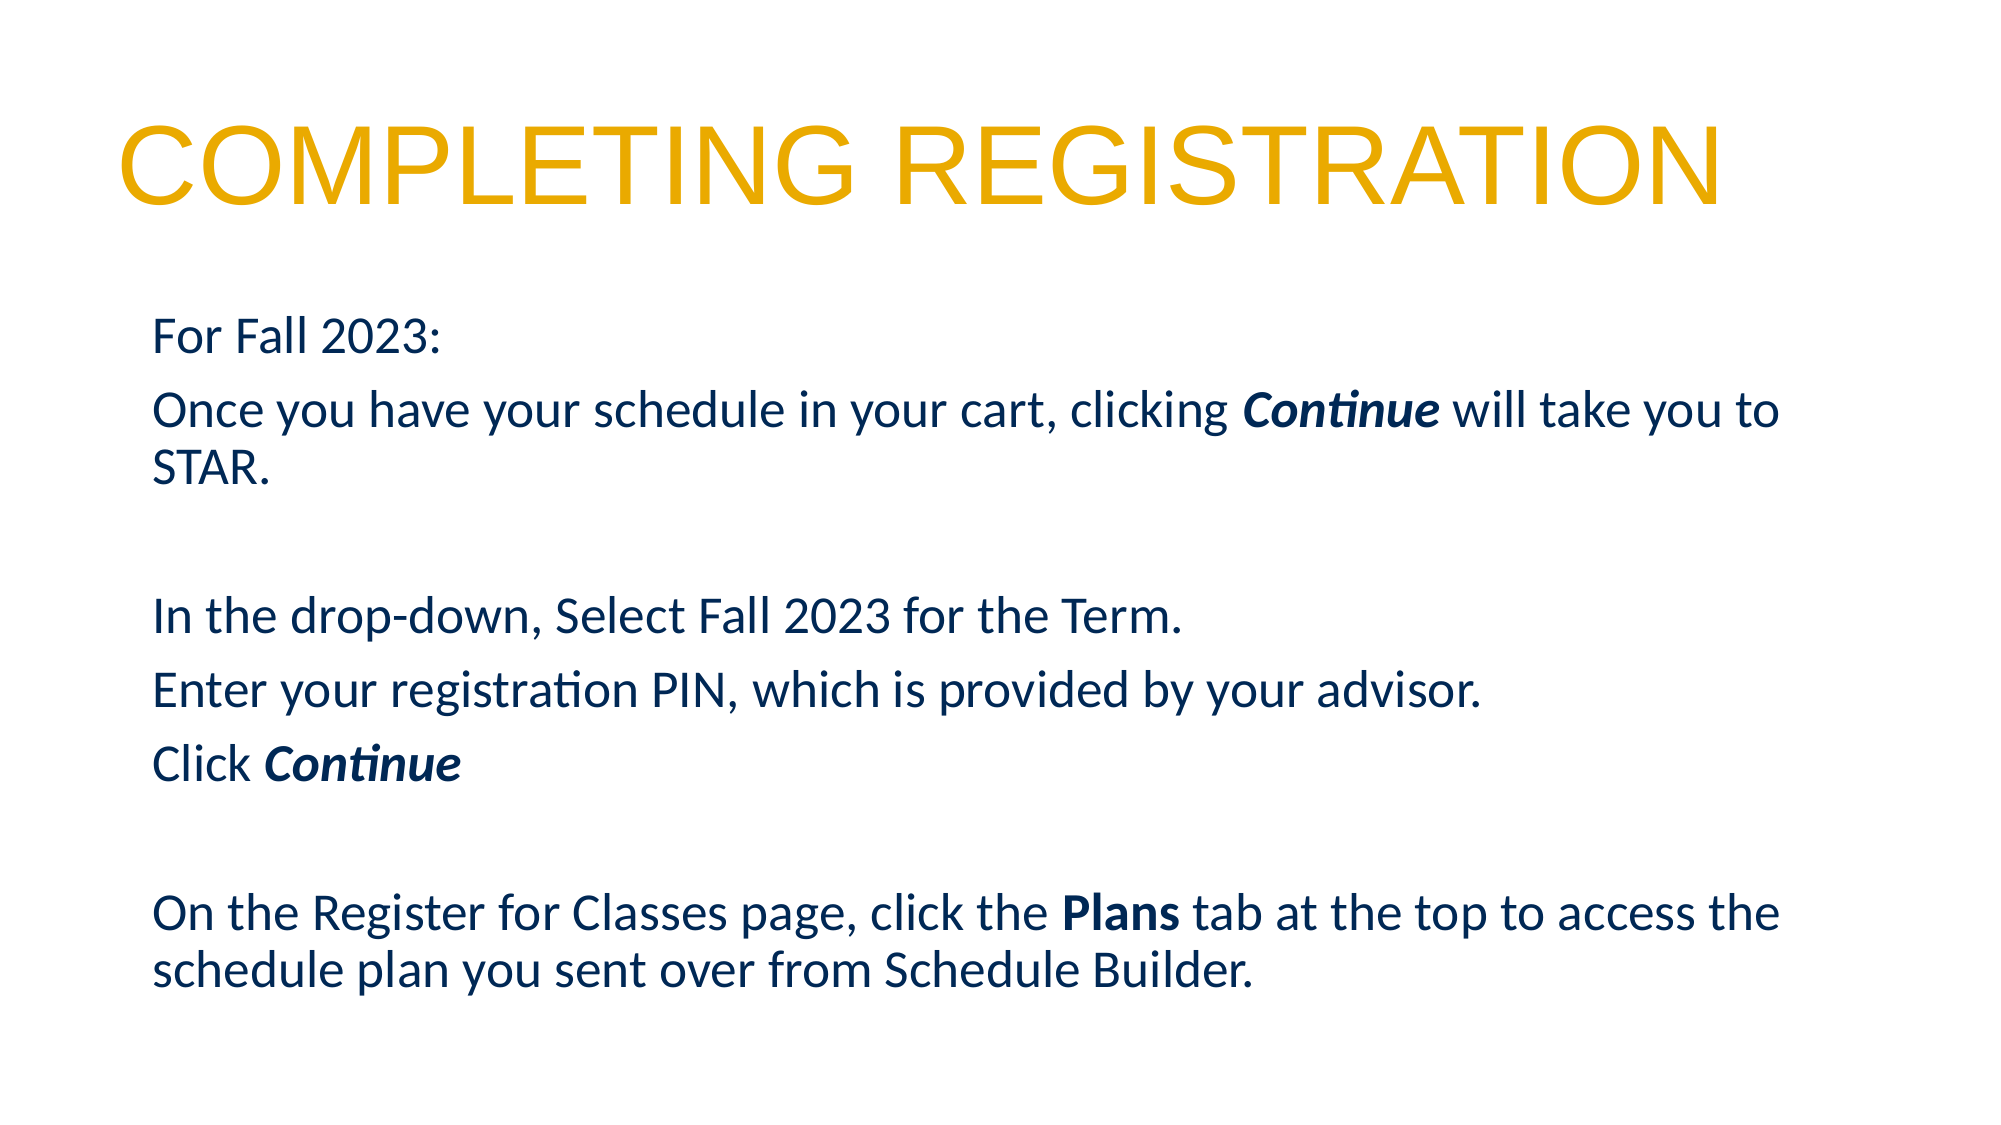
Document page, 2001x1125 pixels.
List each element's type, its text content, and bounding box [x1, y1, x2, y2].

title Completing registration [101, 59, 1863, 278]
list For Fall 2023: Once you have your schedule in your cart, clicking Continue will take you to STAR. In the drop-down, Select Fall 2023 for the Term. Enter your registration PIN, which is provided by your advisor. Click Continue On the Register for Classes page, click the Plans tab at the top to access the schedule plan you sent over from Schedule Builder. [137, 299, 1863, 1014]
